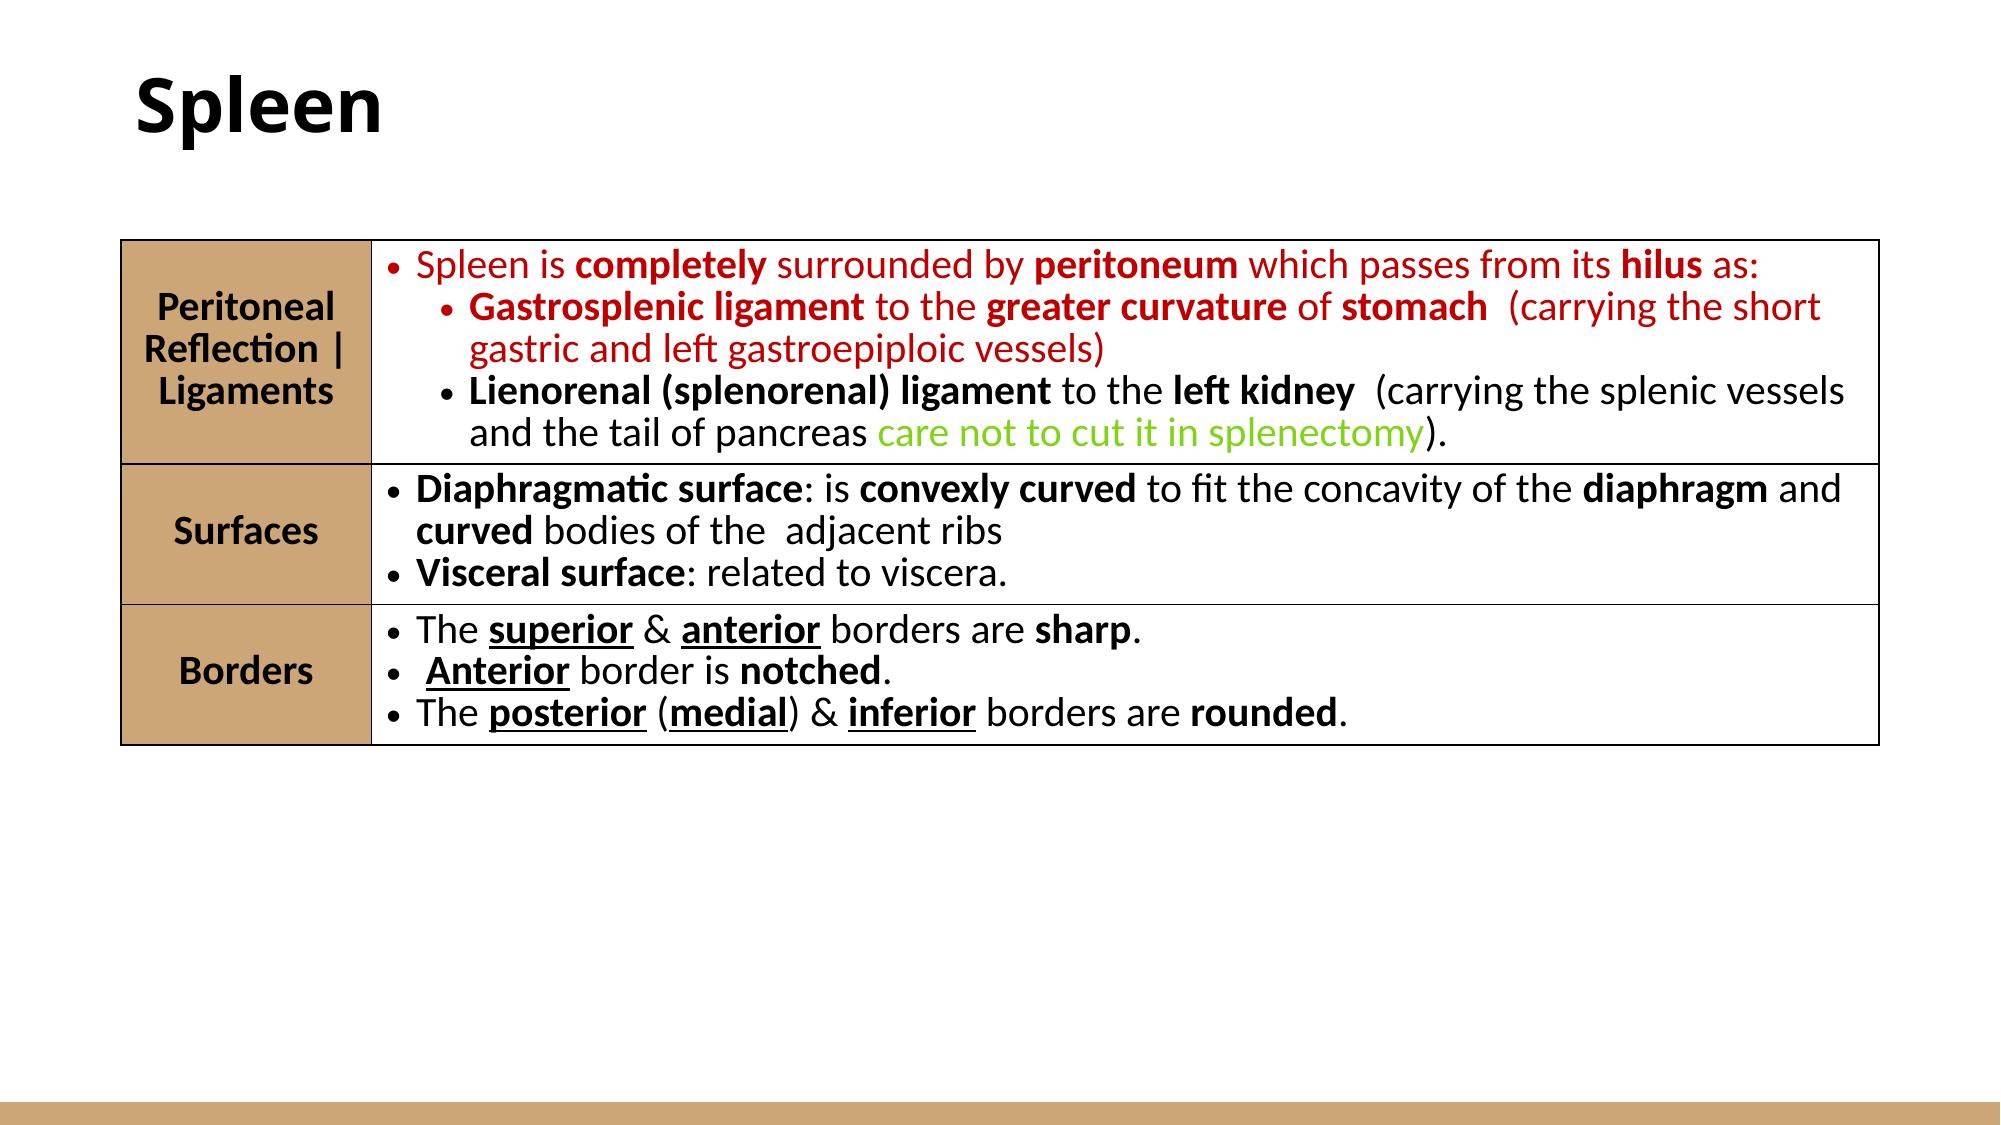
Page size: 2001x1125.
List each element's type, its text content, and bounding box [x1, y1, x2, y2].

text_box Spleen [121, 59, 1847, 239]
table_cell Borders [122, 605, 371, 744]
table_cell The superior & anterior borders are sharp. Anterior border is notched. The posterior (medial) & inferior borders are rounded. [372, 605, 1878, 744]
table_header Spleen is completely surrounded by peritoneum which passes from its hilus as: Gastrosplenic ligament to the greater curvature of stomach (carrying the short gastric and left gastroepiploic vessels) Lienorenal (splenorenal) ligament to the left kidney (carrying the splenic vessels and the tail of pancreas care not to cut it in splenectomy). [372, 241, 1878, 463]
table_cell Surfaces [122, 465, 371, 604]
table_cell Diaphragmatic surface: is convexly curved to fit the concavity of the diaphragm and curved bodies of the adjacent ribs Visceral surface: related to viscera. [372, 465, 1878, 604]
table_header Peritoneal Reflection | Ligaments [122, 241, 371, 463]
